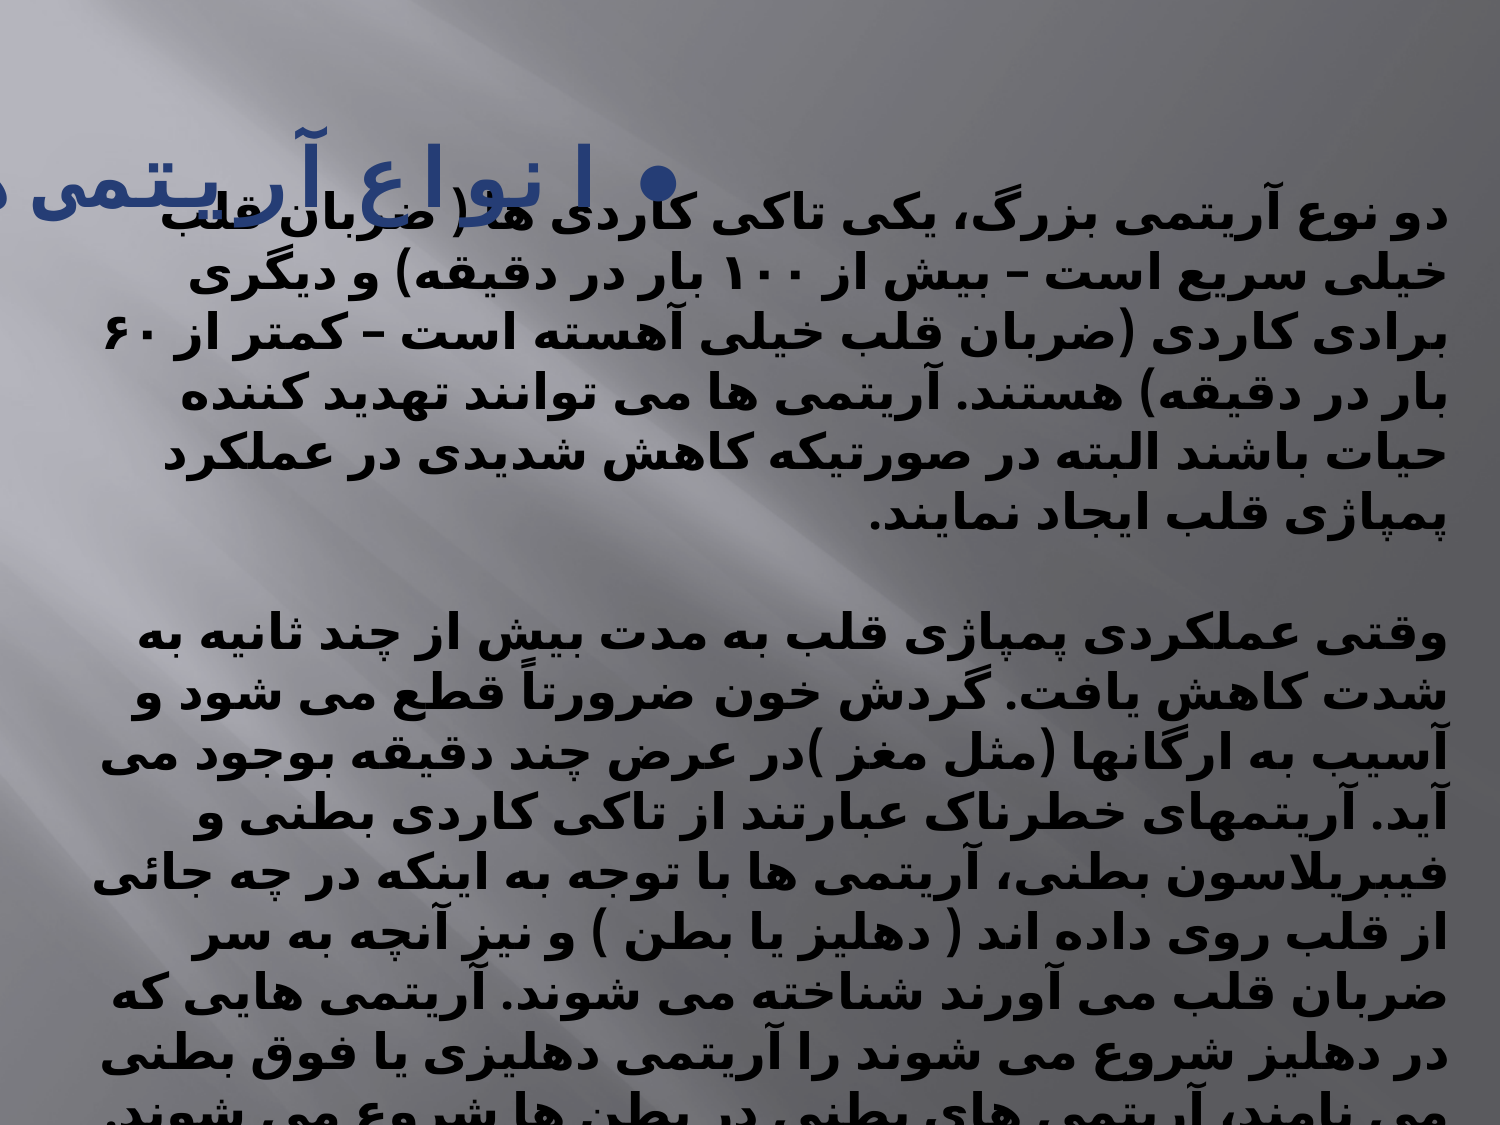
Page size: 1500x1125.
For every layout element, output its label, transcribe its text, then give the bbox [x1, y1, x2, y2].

text_box ● انواع آریتمی ها [0, 117, 698, 232]
text_box دو نوع آریتمی بزرگ، یکی تاکی کاردی ها ( ضربان قلب خیلی سریع است – بیش از ۱۰۰ بار در دقیقه) و دیگری برادی کاردی (ضربان قلب خیلی آهسته است – کمتر از ۶۰ بار در دقیقه) هستند. آریتمی ها می توانند تهدید کننده حیات باشند البته در صورتیکه کاهش شدیدی در عملکرد پمپاژی قلب ایجاد نمایند. وقتی عملکردی پمپاژی قلب به مدت بیش از چند ثانیه به شدت کاهش یافت. گردش خون ضرورتاً قطع می شود و آسیب به ارگانها (مثل مغز )در عرض چند دقیقه بوجود می آید. آریتمهای خطرناک عبارتند از تاکی کاردی بطنی و فیبریلاسون بطنی، آریتمی ها با توجه به اینکه در چه جائی از قلب روی داده اند ( دهلیز یا بطن ) و نیز آنچه به سر ضربان قلب می آورند شناخته می شوند. آریتمی هایی که در دهلیز شروع می شوند را آریتمی دهلیزی یا فوق بطنی می نامند، آریتمی های بطنی در بطن ها شروع می شوند. بطور کلی آریتمی های بطنی که در اثر بیماری قلبی بوجود می آیند خیلی جدی هستند. [58, 112, 1465, 1125]
